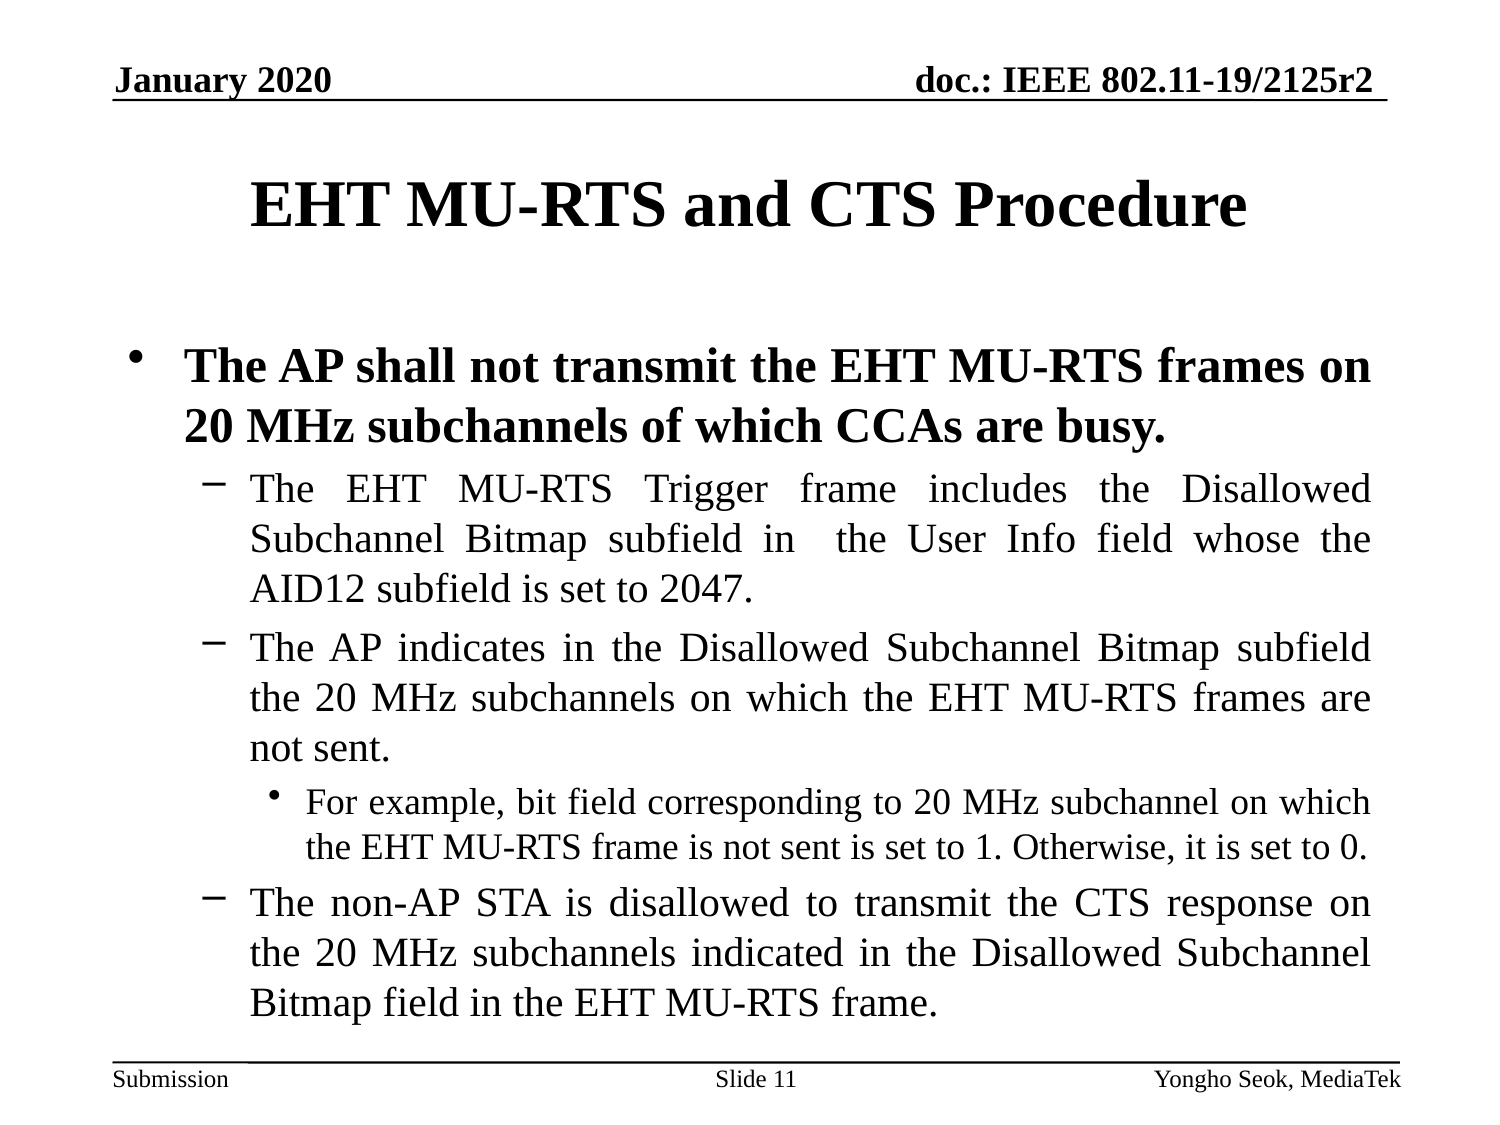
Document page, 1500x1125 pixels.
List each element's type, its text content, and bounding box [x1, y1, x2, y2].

list The AP shall not transmit the EHT MU-RTS frames on 20 MHz subchannels of which CCAs are busy. The EHT MU-RTS Trigger frame includes the Disallowed Subchannel Bitmap subfield in the User Info field whose the AID12 subfield is set to 2047. The AP indicates in the Disallowed Subchannel Bitmap subfield the 20 MHz subchannels on which the EHT MU-RTS frames are not sent. For example, bit field corresponding to 20 MHz subchannel on which the EHT MU-RTS frame is not sent is set to 1. Otherwise, it is set to 0. The non-AP STA is disallowed to transmit the CTS response on the 20 MHz subchannels indicated in the Disallowed Subchannel Bitmap field in the EHT MU-RTS frame. [112, 324, 1388, 1001]
title EHT MU-RTS and CTS Procedure [0, 112, 1500, 288]
slide_number Slide 11 [712, 1061, 800, 1093]
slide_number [114, 54, 335, 101]
footer Yongho Seok, MediaTek [1150, 1061, 1402, 1093]
